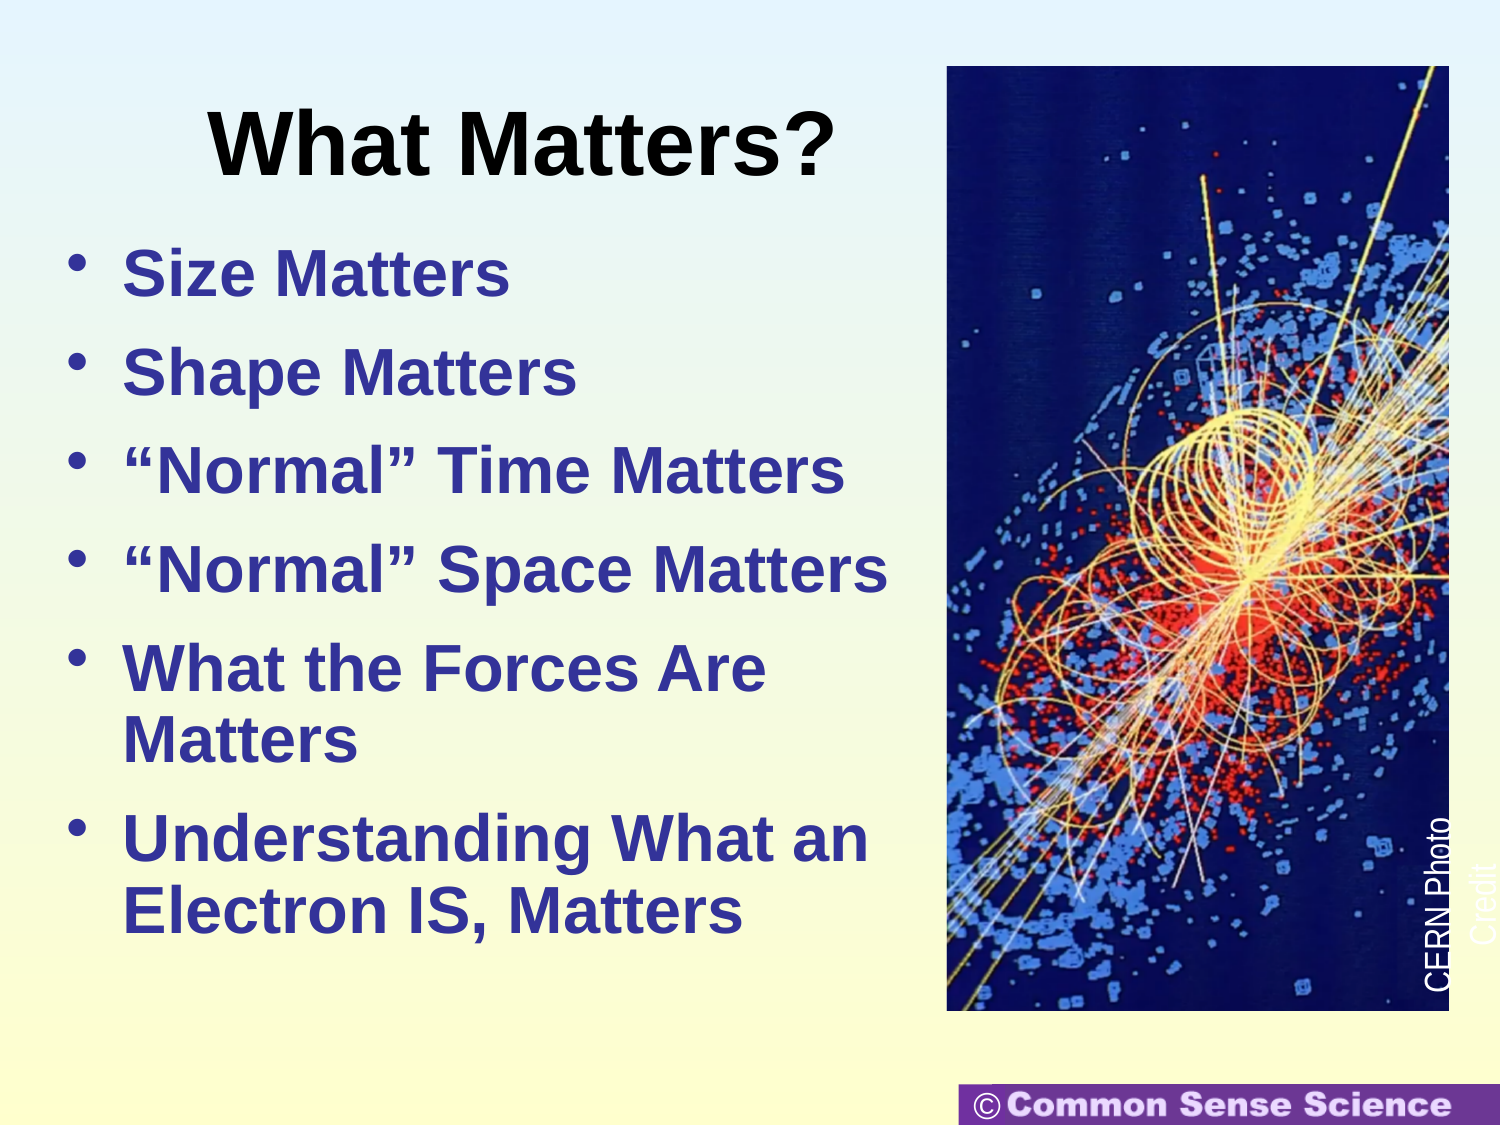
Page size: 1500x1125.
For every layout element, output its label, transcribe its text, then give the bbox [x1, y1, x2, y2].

picture [1429, 913, 1449, 923]
picture [1432, 821, 1448, 830]
picture [947, 67, 1449, 286]
picture [1005, 1084, 1500, 1125]
picture [1427, 933, 1437, 945]
picture [1432, 864, 1449, 871]
list Size Matters Shape Matters “Normal” Time Matters “Normal” Space Matters What the Forces Are Matters Understanding What an Electron IS, Matters [51, 231, 906, 1011]
picture [1427, 881, 1437, 892]
title What Matters? [75, 45, 971, 233]
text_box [725, 286, 1500, 790]
picture [1439, 933, 1449, 945]
picture [947, 790, 1449, 1011]
picture [1432, 847, 1448, 856]
